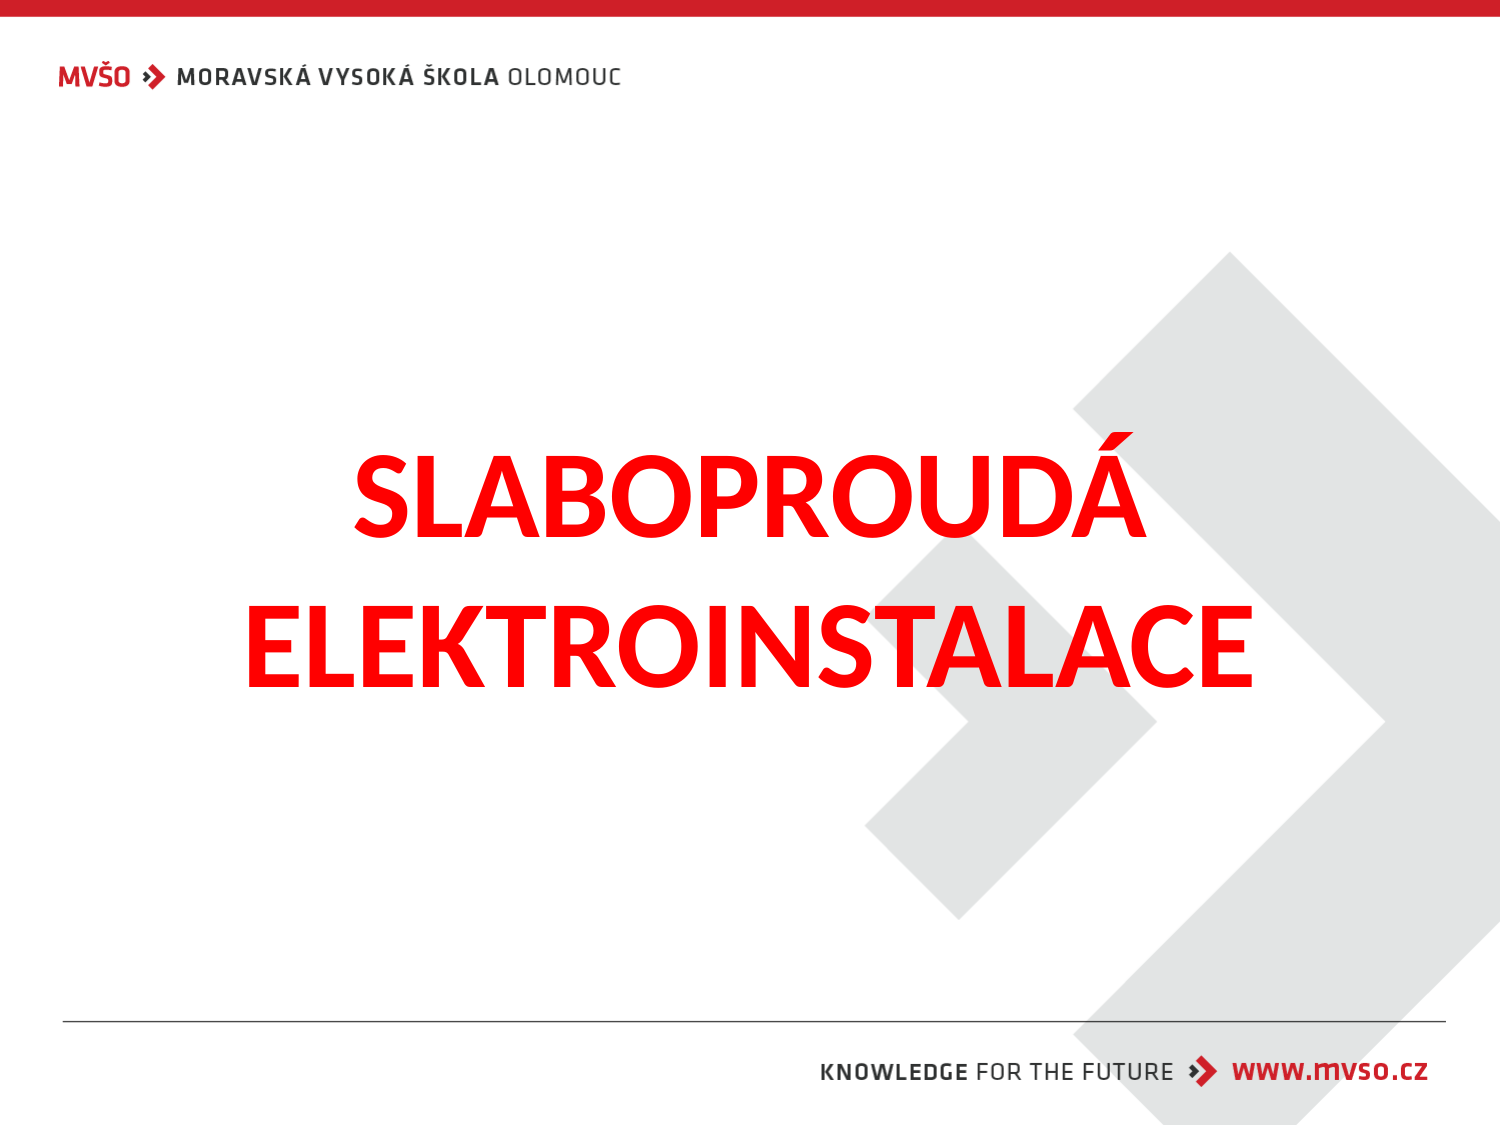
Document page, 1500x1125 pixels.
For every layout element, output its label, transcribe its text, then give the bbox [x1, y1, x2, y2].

picture [0, 0, 1500, 1125]
title SLABOPROUDÁ ELEKTROINSTALACE [75, 404, 1425, 721]
